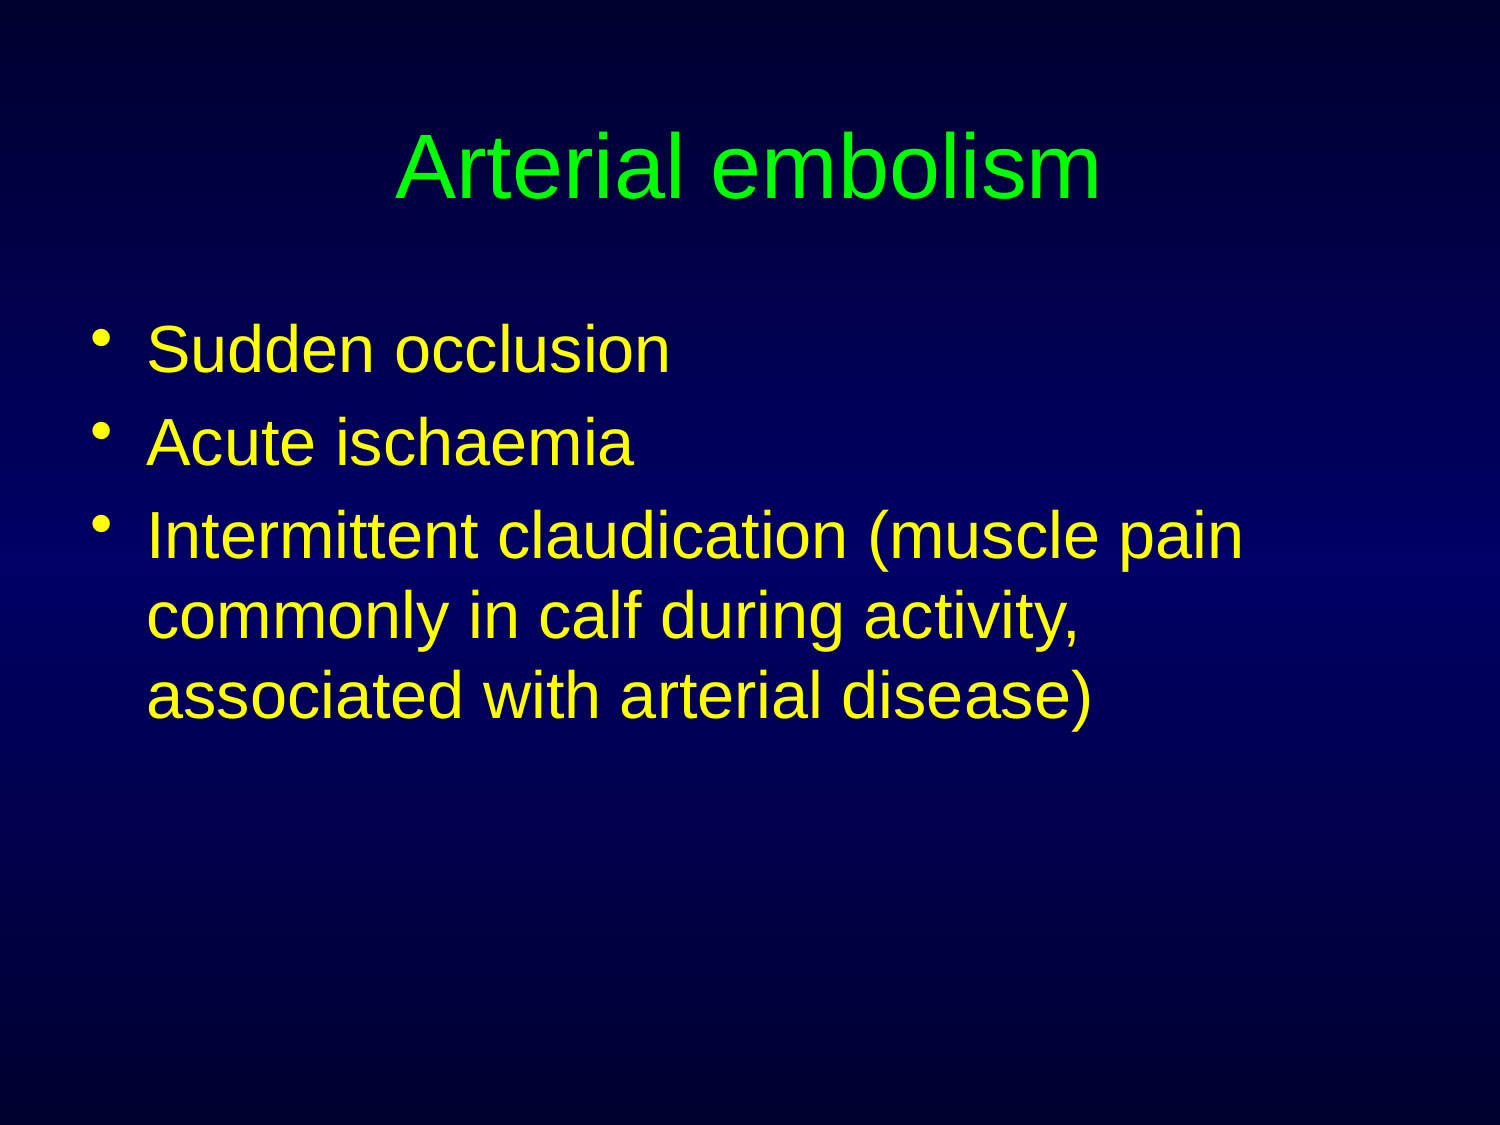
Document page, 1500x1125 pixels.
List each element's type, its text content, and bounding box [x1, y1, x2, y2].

title Arterial embolism [74, 67, 1426, 256]
list Sudden occlusion Acute ischaemia Intermittent claudication (muscle pain commonly in calf during activity, associated with arterial disease) [74, 297, 1426, 799]
